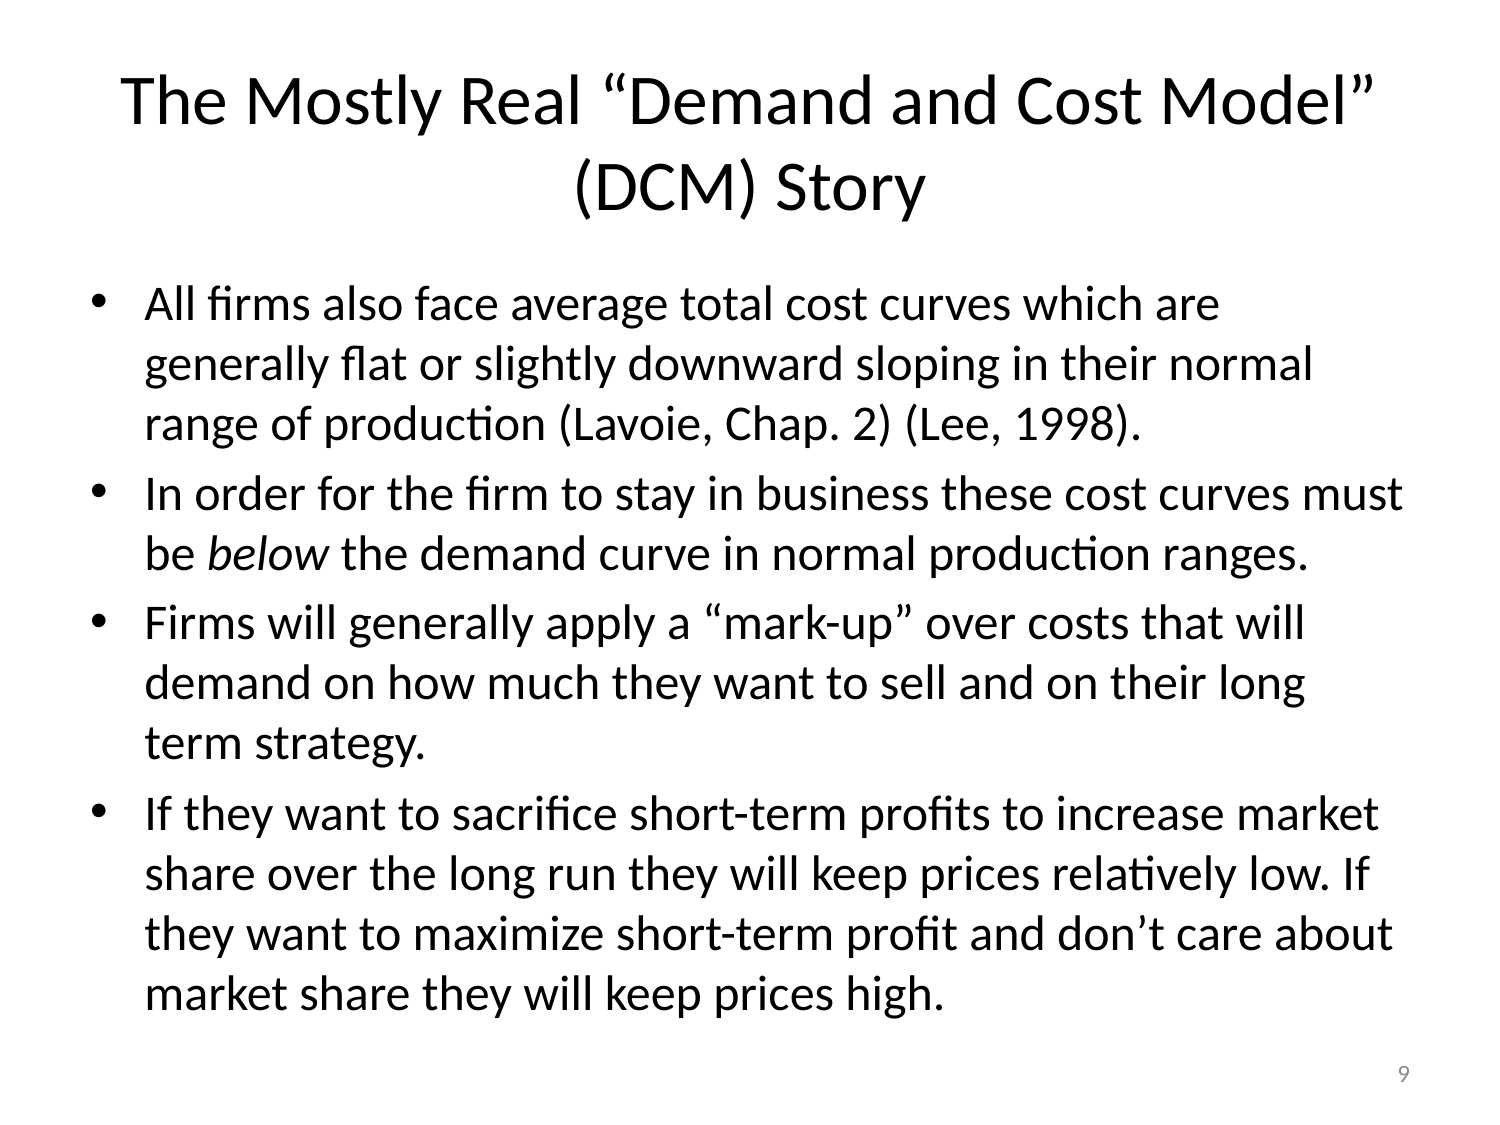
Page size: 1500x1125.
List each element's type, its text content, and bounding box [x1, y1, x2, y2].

title The Mostly Real “Demand and Cost Model” (DCM) Story [75, 45, 1425, 233]
slide_number 9 [1074, 1042, 1425, 1103]
list All firms also face average total cost curves which are generally flat or slightly downward sloping in their normal range of production (Lavoie, Chap. 2) (Lee, 1998). In order for the firm to stay in business these cost curves must be below the demand curve in normal production ranges. Firms will generally apply a “mark-up” over costs that will demand on how much they want to sell and on their long term strategy. If they want to sacrifice short-term profits to increase market share over the long run they will keep prices relatively low. If they want to maximize short-term profit and don’t care about market share they will keep prices high. [75, 262, 1425, 1088]
